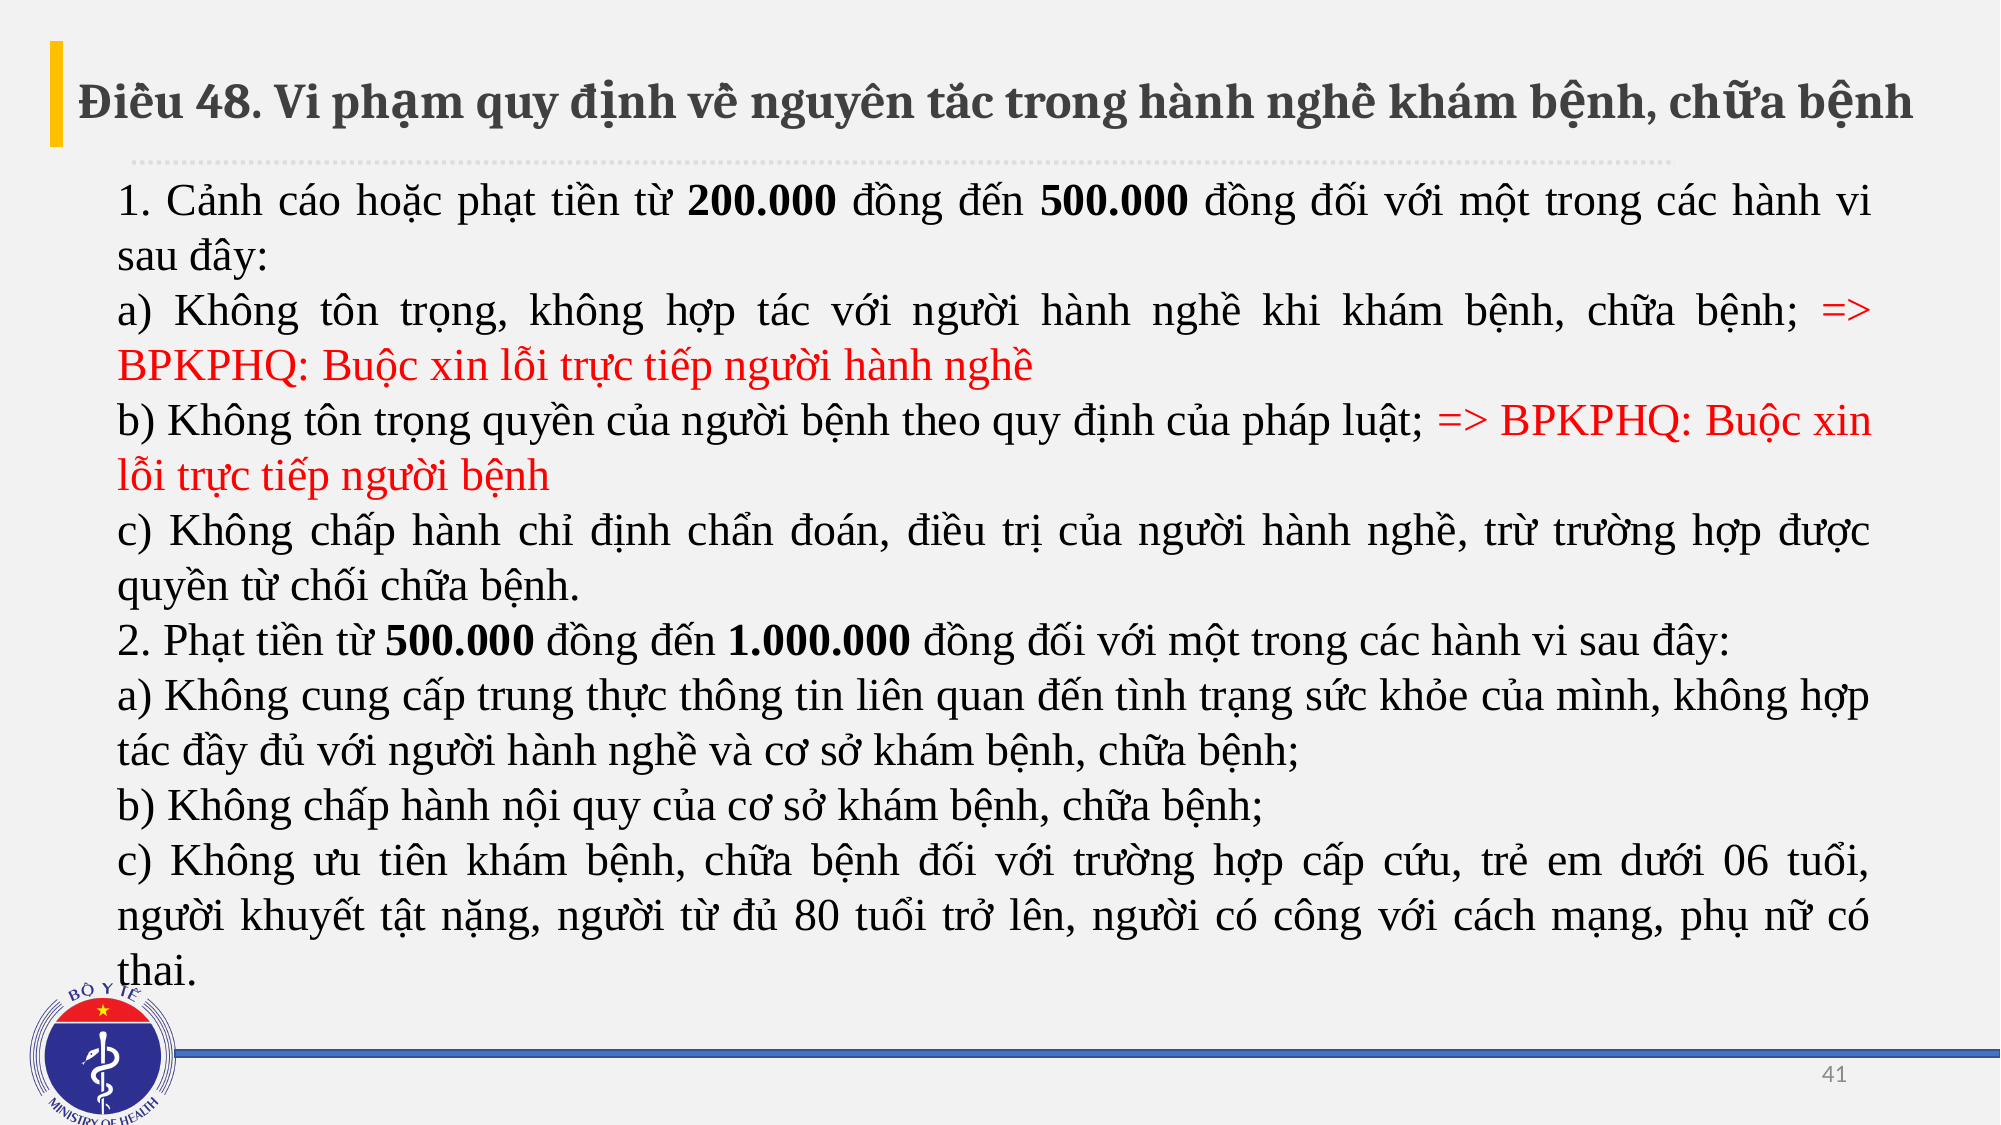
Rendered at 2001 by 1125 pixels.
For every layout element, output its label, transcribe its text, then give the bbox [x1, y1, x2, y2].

text_box 1. Cảnh cáo hoặc phạt tiền từ 200.000 đồng đến 500.000 đồng đối với một trong các hành vi sau đây: a) Không tôn trọng, không hợp tác với người hành nghề khi khám bệnh, chữa bệnh; => BPKPHQ: Buộc xin lỗi trực tiếp người hành nghề b) Không tôn trọng quyền của người bệnh theo quy định của pháp luật; => BPKPHQ: Buộc xin lỗi trực tiếp người bệnh c) Không chấp hành chỉ định chẩn đoán, điều trị của người hành nghề, trừ trường hợp được quyền từ chối chữa bệnh. 2. Phạt tiền từ 500.000 đồng đến 1.000.000 đồng đối với một trong các hành vi sau đây: a) Không cung cấp trung thực thông tin liên quan đến tình trạng sức khỏe của mình, không hợp tác đầy đủ với người hành nghề và cơ sở khám bệnh, chữa bệnh; b) Không chấp hành nội quy của cơ sở khám bệnh, chữa bệnh; c) Không ưu tiên khám bệnh, chữa bệnh đối với trường hợp cấp cứu, trẻ em dưới 06 tuổi, người khuyết tật nặng, người từ đủ 80 tuổi trở lên, người có công với cách mạng, phụ nữ có thai. [102, 162, 1888, 903]
text_box Điều 48. Vi phạm quy định về nguyên tắc trong hành nghề khám bệnh, chữa bệnh [75, 63, 2000, 133]
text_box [0, 903, 2000, 1125]
text_box [49, 41, 63, 147]
